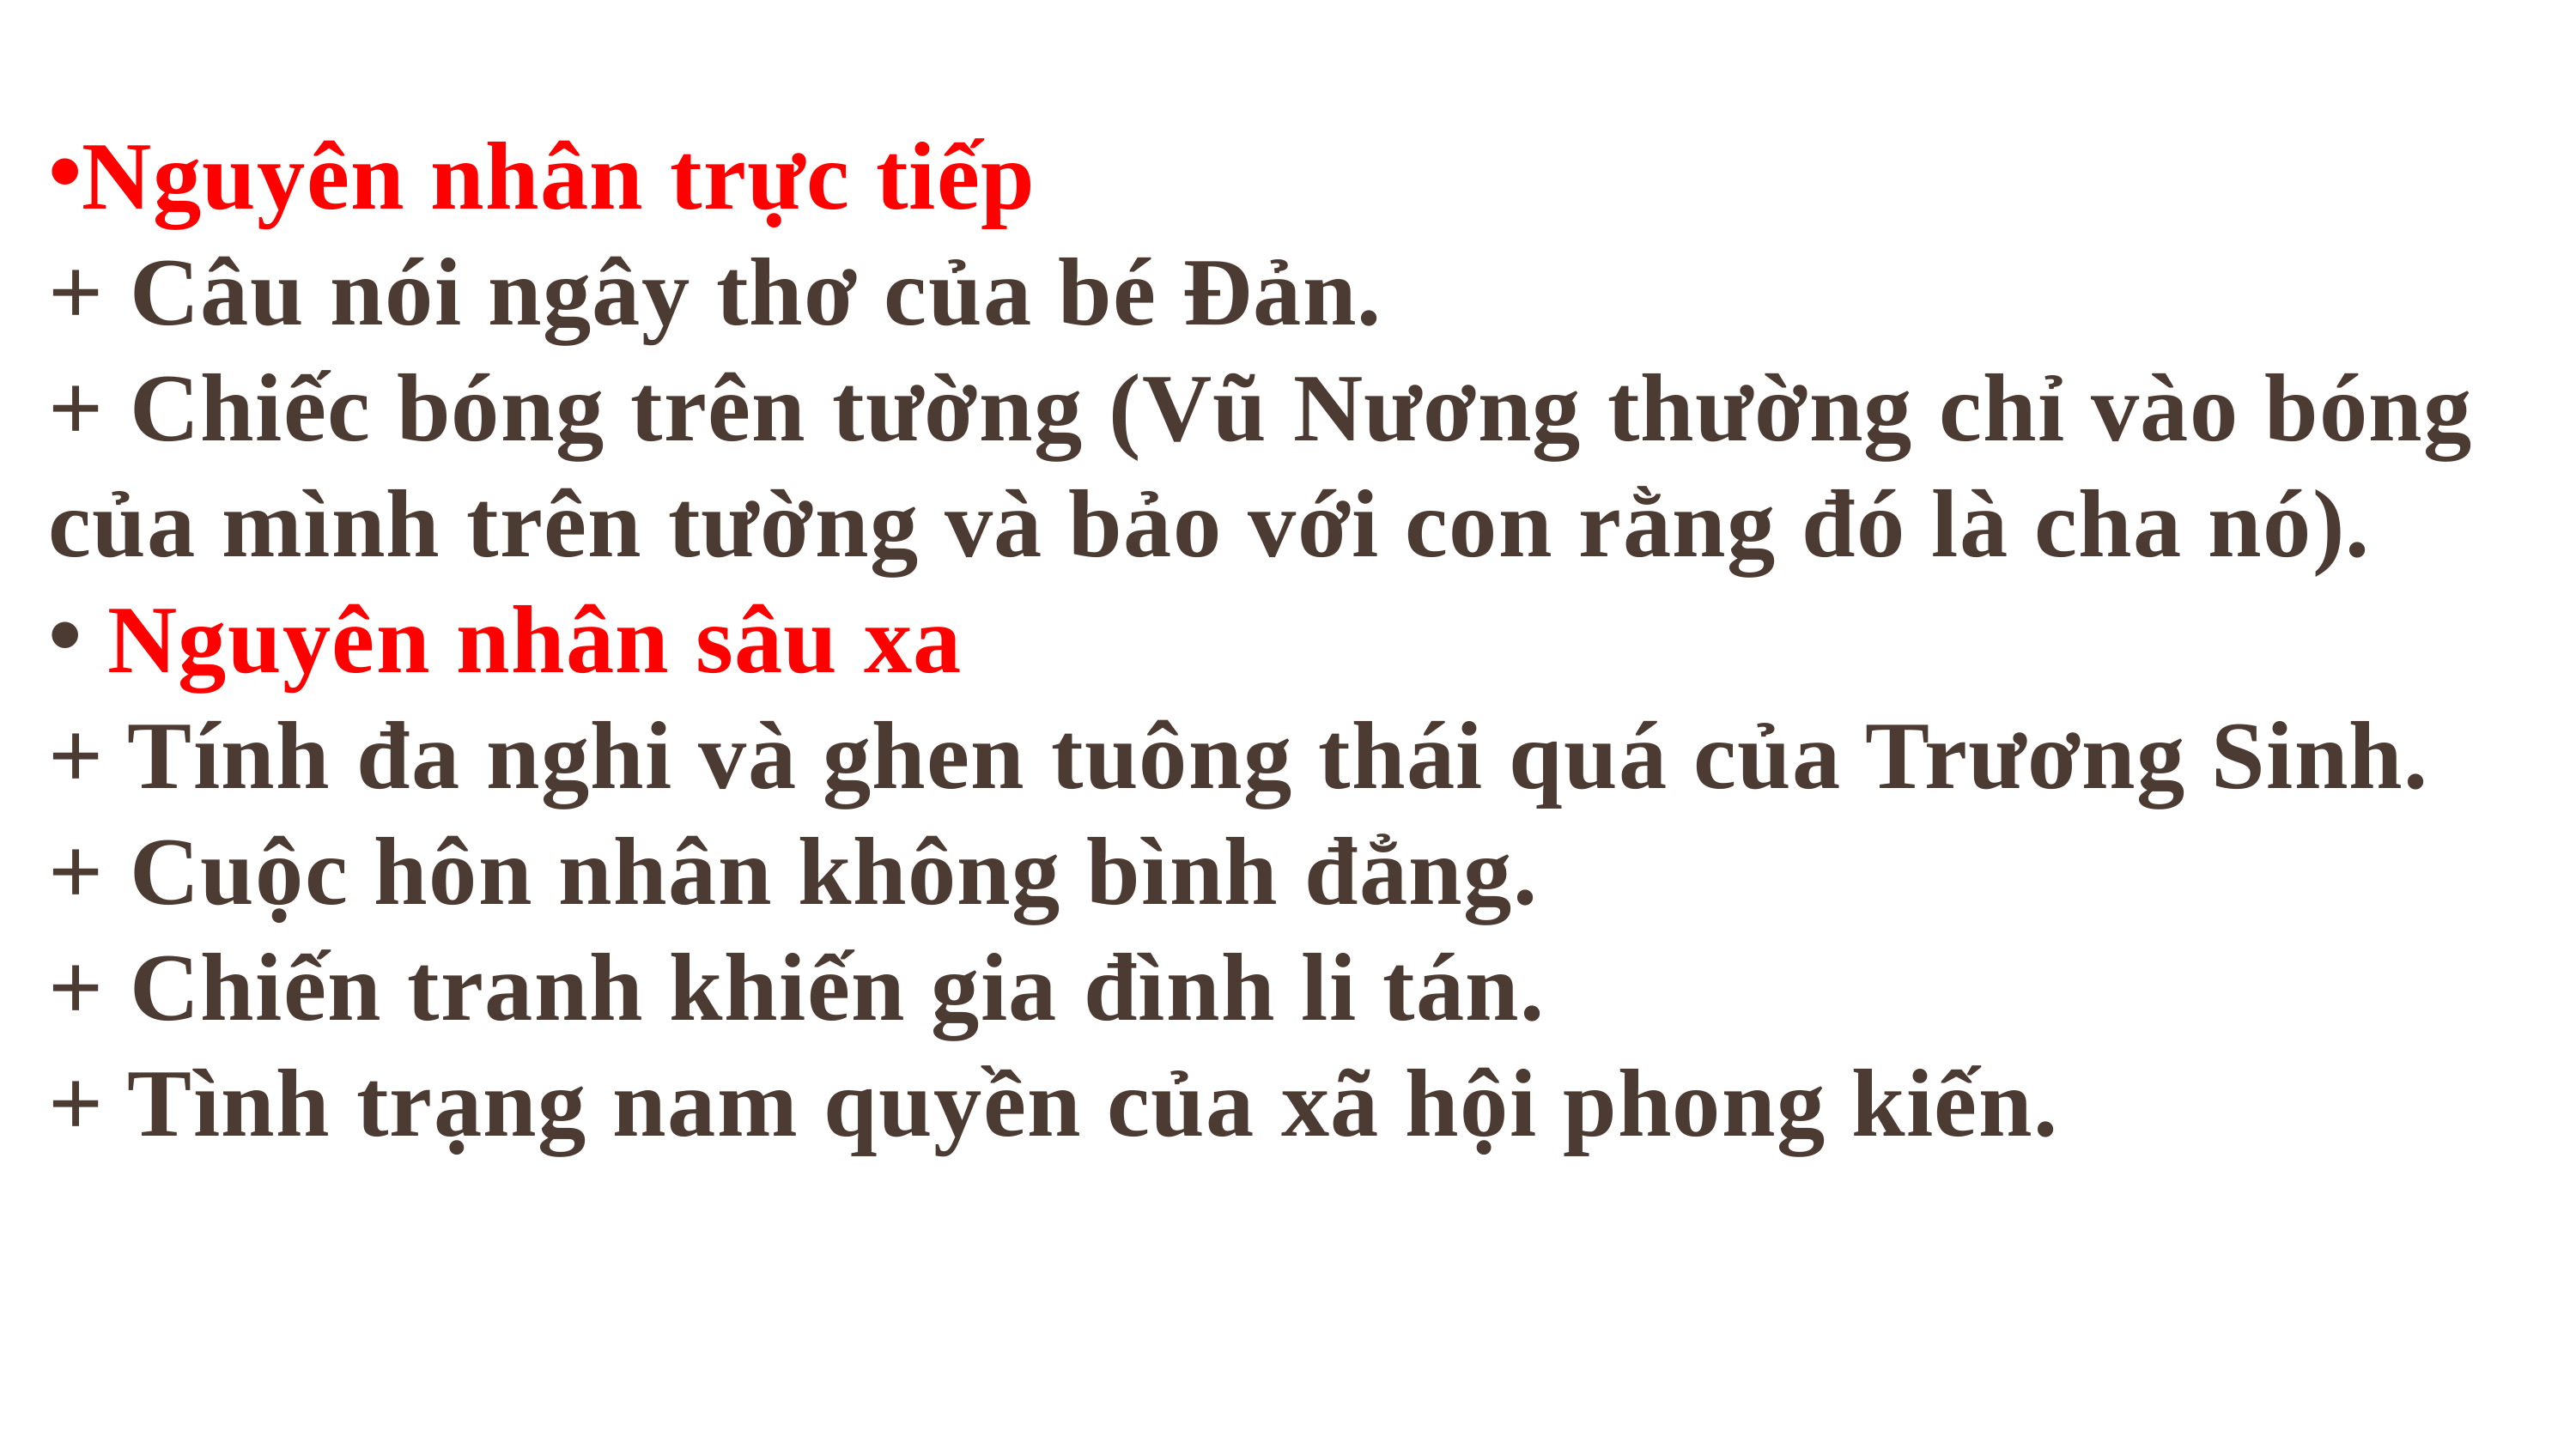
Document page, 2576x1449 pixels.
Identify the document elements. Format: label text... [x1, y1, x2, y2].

text_box Nguyên nhân trực tiếp + Câu nói ngây thơ của bé Đản. + Chiếc bóng trên tường (Vũ Nương thường chỉ vào bóng của mình trên tường và bảo với con rằng đó là cha nó). Nguyên nhân sâu xa + Tính đa nghi và ghen tuông thái quá của Trương Sinh. + Cuộc hôn nhân không bình đẳng. + Chiến tranh khiến gia đình li tán. + Tình trạng nam quyền của xã hội phong kiến. [48, 112, 2528, 1156]
